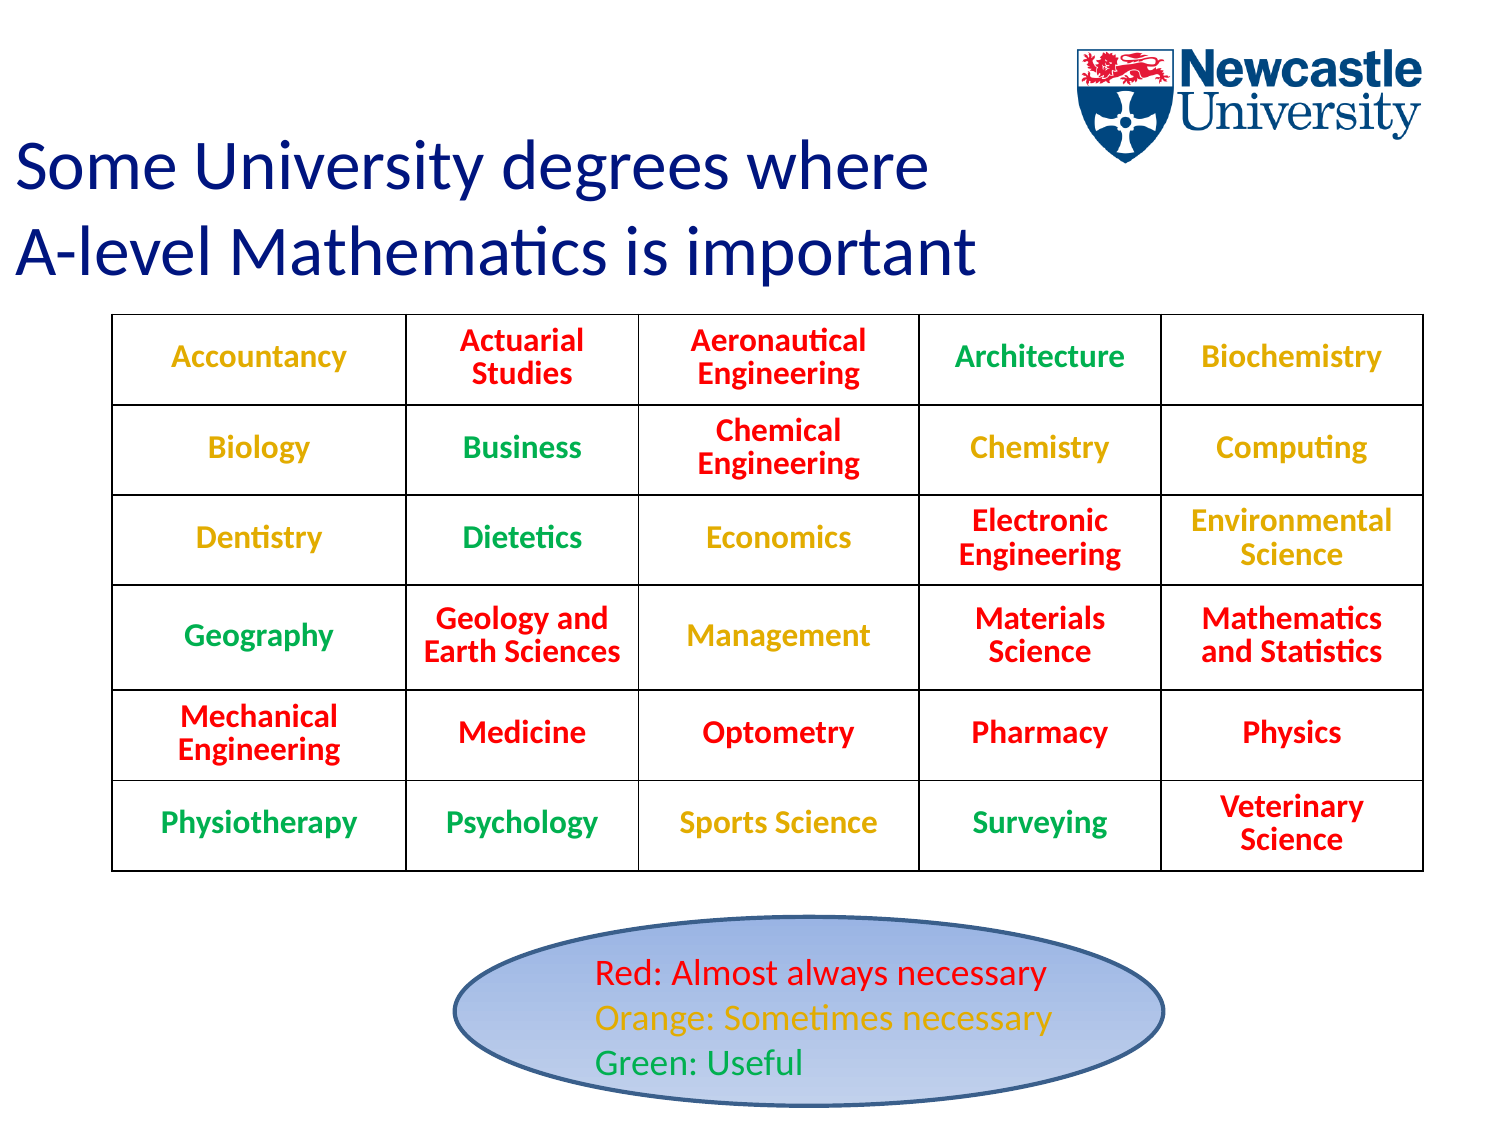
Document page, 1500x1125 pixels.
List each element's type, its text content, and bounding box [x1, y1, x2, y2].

table_cell Optometry [639, 691, 918, 780]
table_cell Dietetics [407, 496, 638, 584]
table_cell Computing [1162, 406, 1422, 494]
picture [1068, 42, 1430, 170]
table_cell Economics [639, 496, 918, 584]
text_box Red: Almost always necessary Orange: Sometimes necessary Green: Useful [579, 940, 1069, 1091]
table_cell Mechanical Engineering [113, 691, 405, 780]
table_cell Pharmacy [920, 691, 1160, 780]
table_cell Chemical Engineering [639, 406, 918, 494]
table_cell Sports Science [639, 781, 918, 870]
table_cell Physics [1162, 691, 1422, 780]
table_header Actuarial Studies [407, 315, 638, 404]
table_header Architecture [920, 315, 1160, 404]
table_cell Psychology [407, 781, 638, 870]
title Some University degrees where A-level Mathematics is important [0, 110, 1350, 298]
table_cell Chemistry [920, 406, 1160, 494]
table_cell Surveying [920, 781, 1160, 870]
table_cell Geology and Earth Sciences [407, 586, 638, 689]
table_cell Business [407, 406, 638, 494]
text_box [1069, 944, 1166, 1078]
table_header Biochemistry [1162, 315, 1422, 404]
table_header Accountancy [113, 315, 405, 404]
table_cell Biology [113, 406, 405, 494]
table_cell Medicine [407, 691, 638, 780]
table_cell Environmental Science [1162, 496, 1422, 584]
table_cell Physiotherapy [113, 781, 405, 870]
table_cell Geography [113, 586, 405, 689]
table_cell Mathematics and Statistics [1162, 586, 1422, 689]
table_cell Electronic Engineering [920, 496, 1160, 584]
table_cell Materials Science [920, 586, 1160, 689]
table_cell Veterinary Science [1162, 781, 1422, 870]
text_box [452, 914, 1051, 1086]
table_header Aeronautical Engineering [639, 315, 918, 404]
table_cell Dentistry [113, 496, 405, 584]
text_box [606, 1091, 1012, 1108]
table_cell Management [639, 586, 918, 689]
